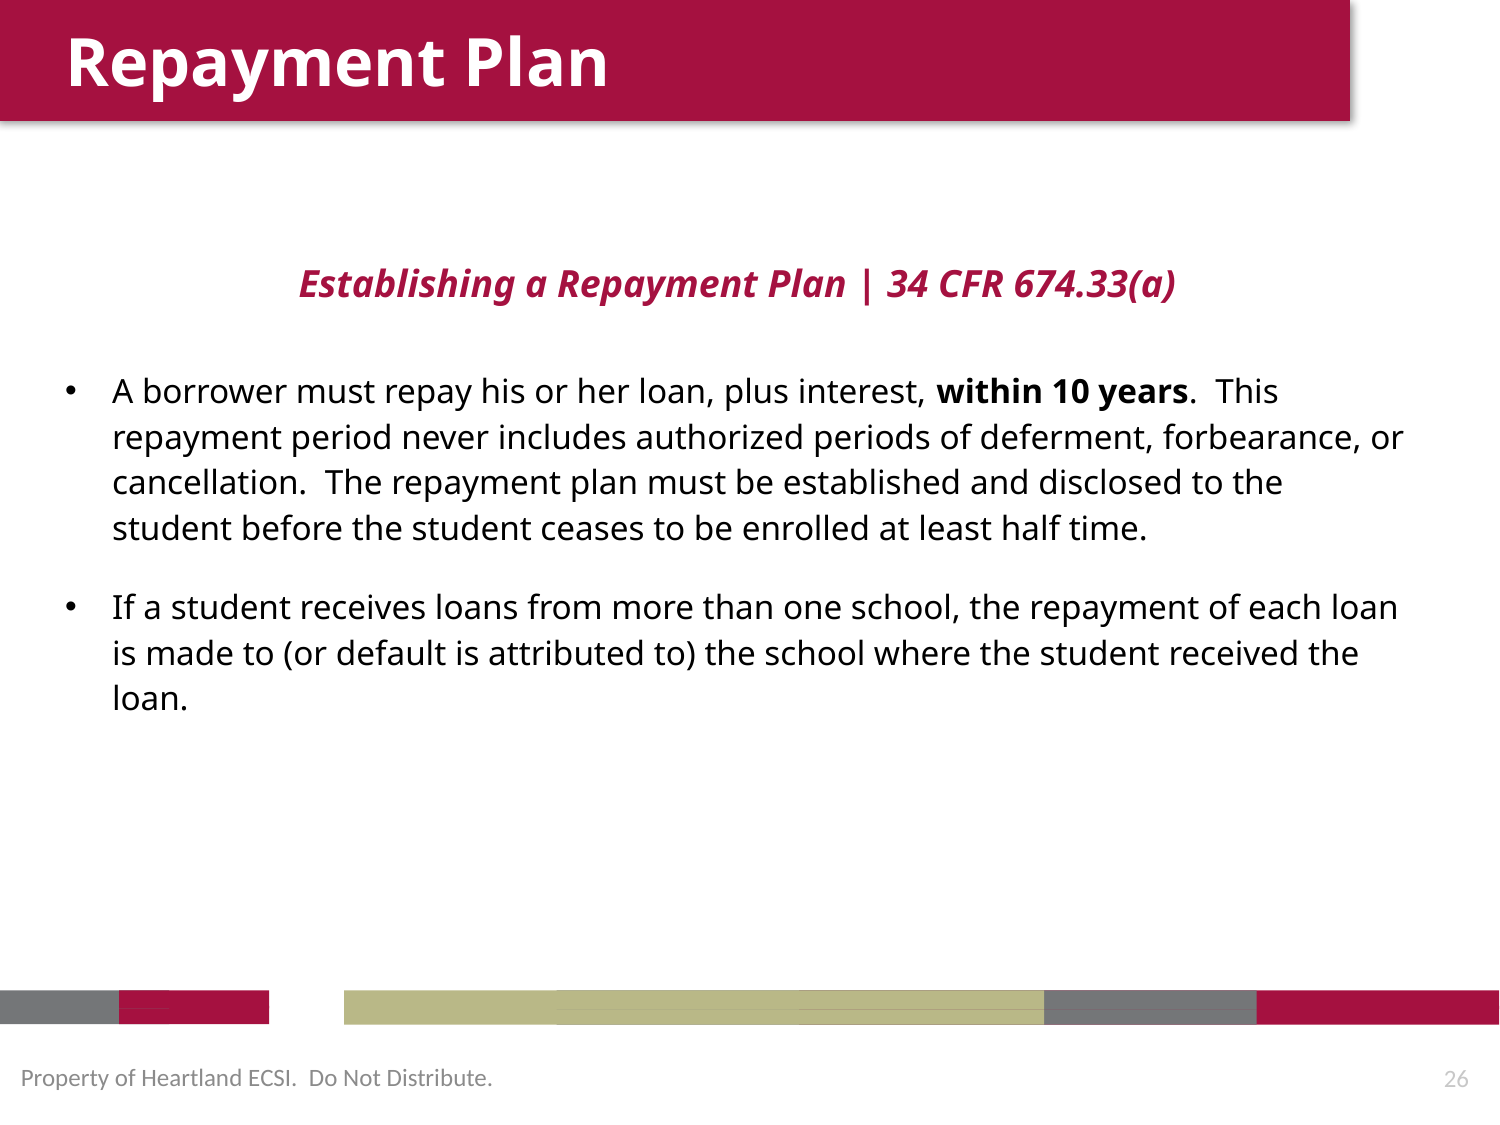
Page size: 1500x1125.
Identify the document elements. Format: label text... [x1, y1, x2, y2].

text_box Repayment Plan [50, 12, 1294, 108]
text_box Property of Heartland ECSI. Do Not Distribute. [5, 1046, 575, 1107]
text_box Establishing a Repayment Plan | 34 CFR 674.33(a) A borrower must repay his or her loan, plus interest, within 10 years. This repayment period never includes authorized periods of deferment, forbearance, or cancellation. The repayment plan must be established and disclosed to the student before the student ceases to be enrolled at least half time. If a student receives loans from more than one school, the repayment of each loan is made to (or default is attributed to) the school where the student received the loan. [50, 162, 1425, 983]
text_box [0, 990, 1500, 1010]
slide_number 26 [1134, 1047, 1485, 1108]
